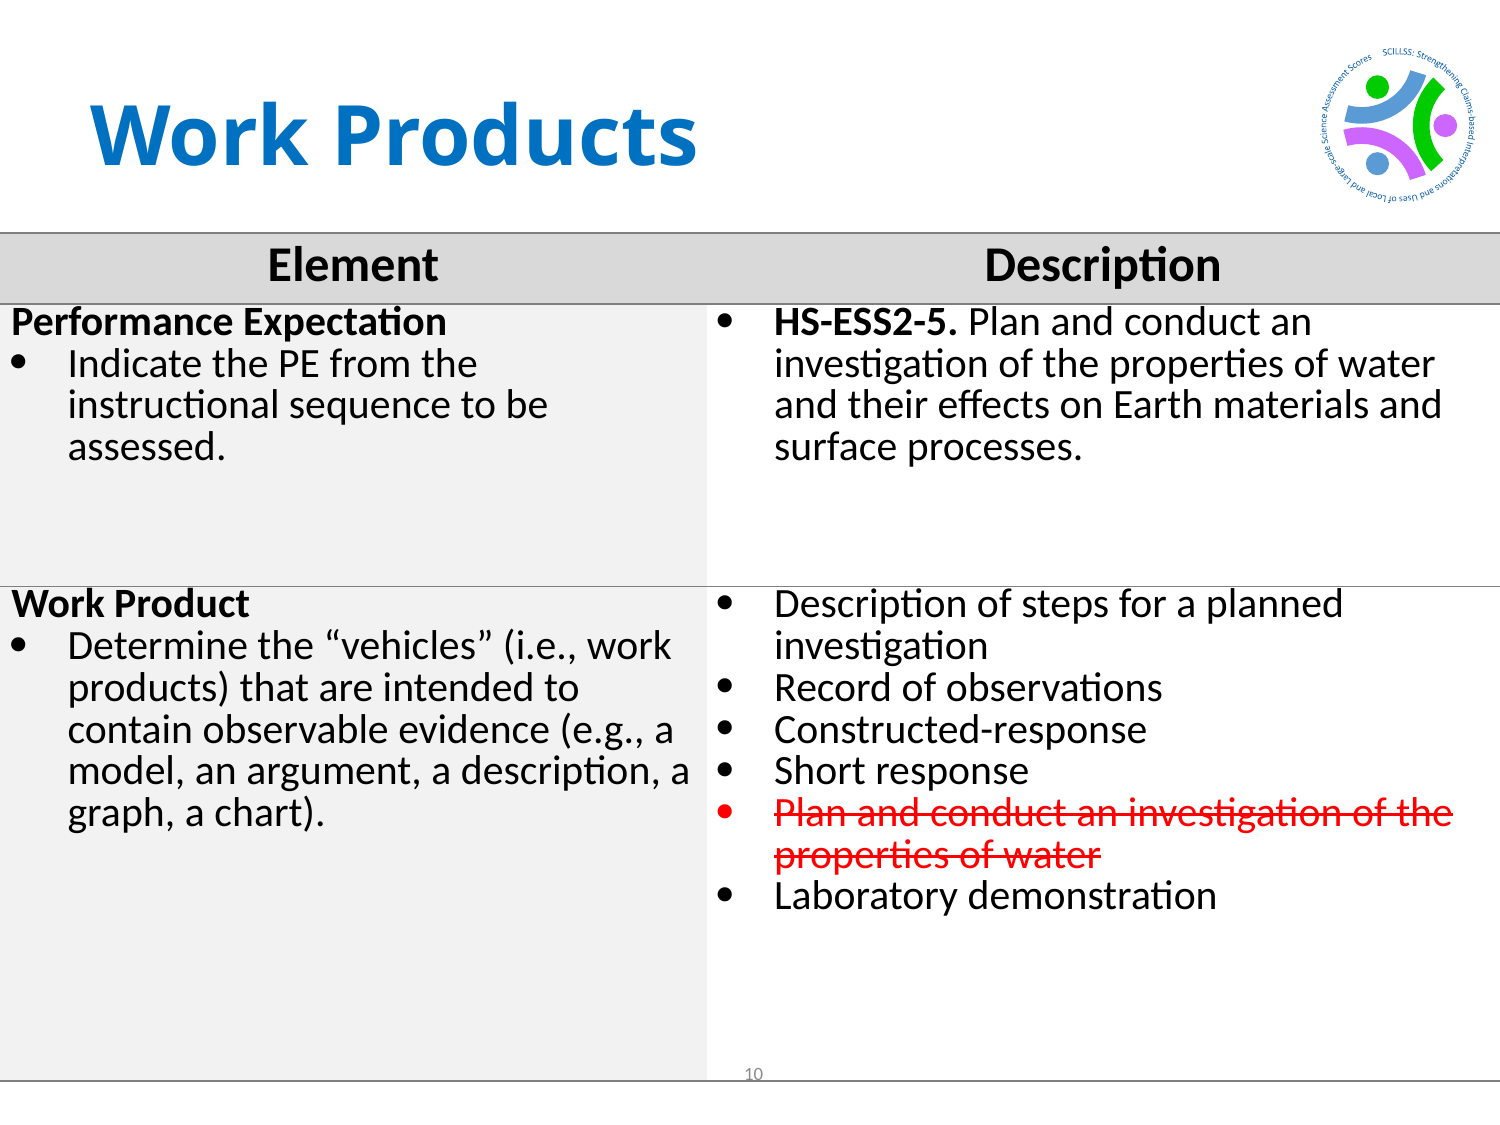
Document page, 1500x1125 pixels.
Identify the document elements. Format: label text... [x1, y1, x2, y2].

table_cell Work Product Determine the “vehicles” (i.e., work products) that are intended to contain observable evidence (e.g., a model, an argument, a description, a graph, a chart). [0, 587, 707, 1080]
table_cell HS-ESS2-5. Plan and conduct an investigation of the properties of water and their effects on Earth materials and surface processes. [707, 305, 1500, 586]
table_header Description [707, 234, 1500, 303]
table_cell Description of steps for a planned investigation Record of observations Constructed-response Short response Plan and conduct an investigation of the properties of water Laboratory demonstration [707, 587, 1500, 1080]
title Work Products [75, 45, 1425, 232]
table_cell Performance Expectation Indicate the PE from the instructional sequence to be assessed. [0, 305, 707, 586]
table_header Element [0, 234, 707, 303]
text_box 10 [440, 1042, 779, 1103]
